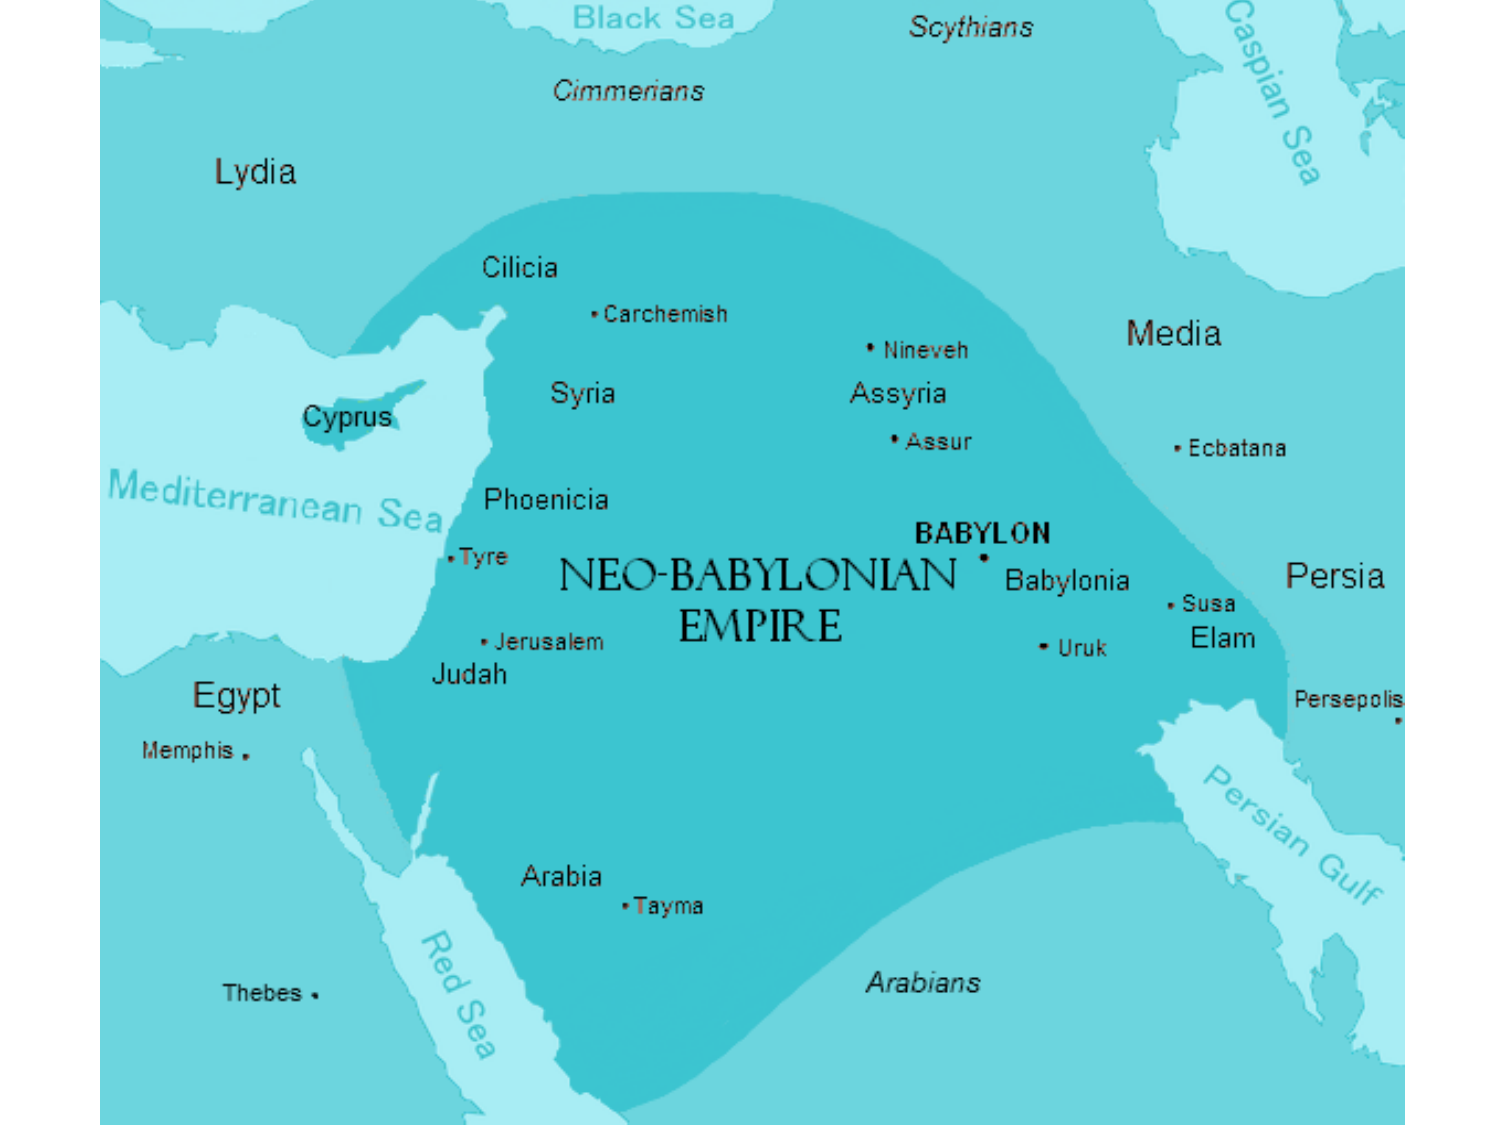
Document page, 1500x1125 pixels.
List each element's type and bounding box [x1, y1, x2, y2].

picture [100, 0, 1406, 1125]
